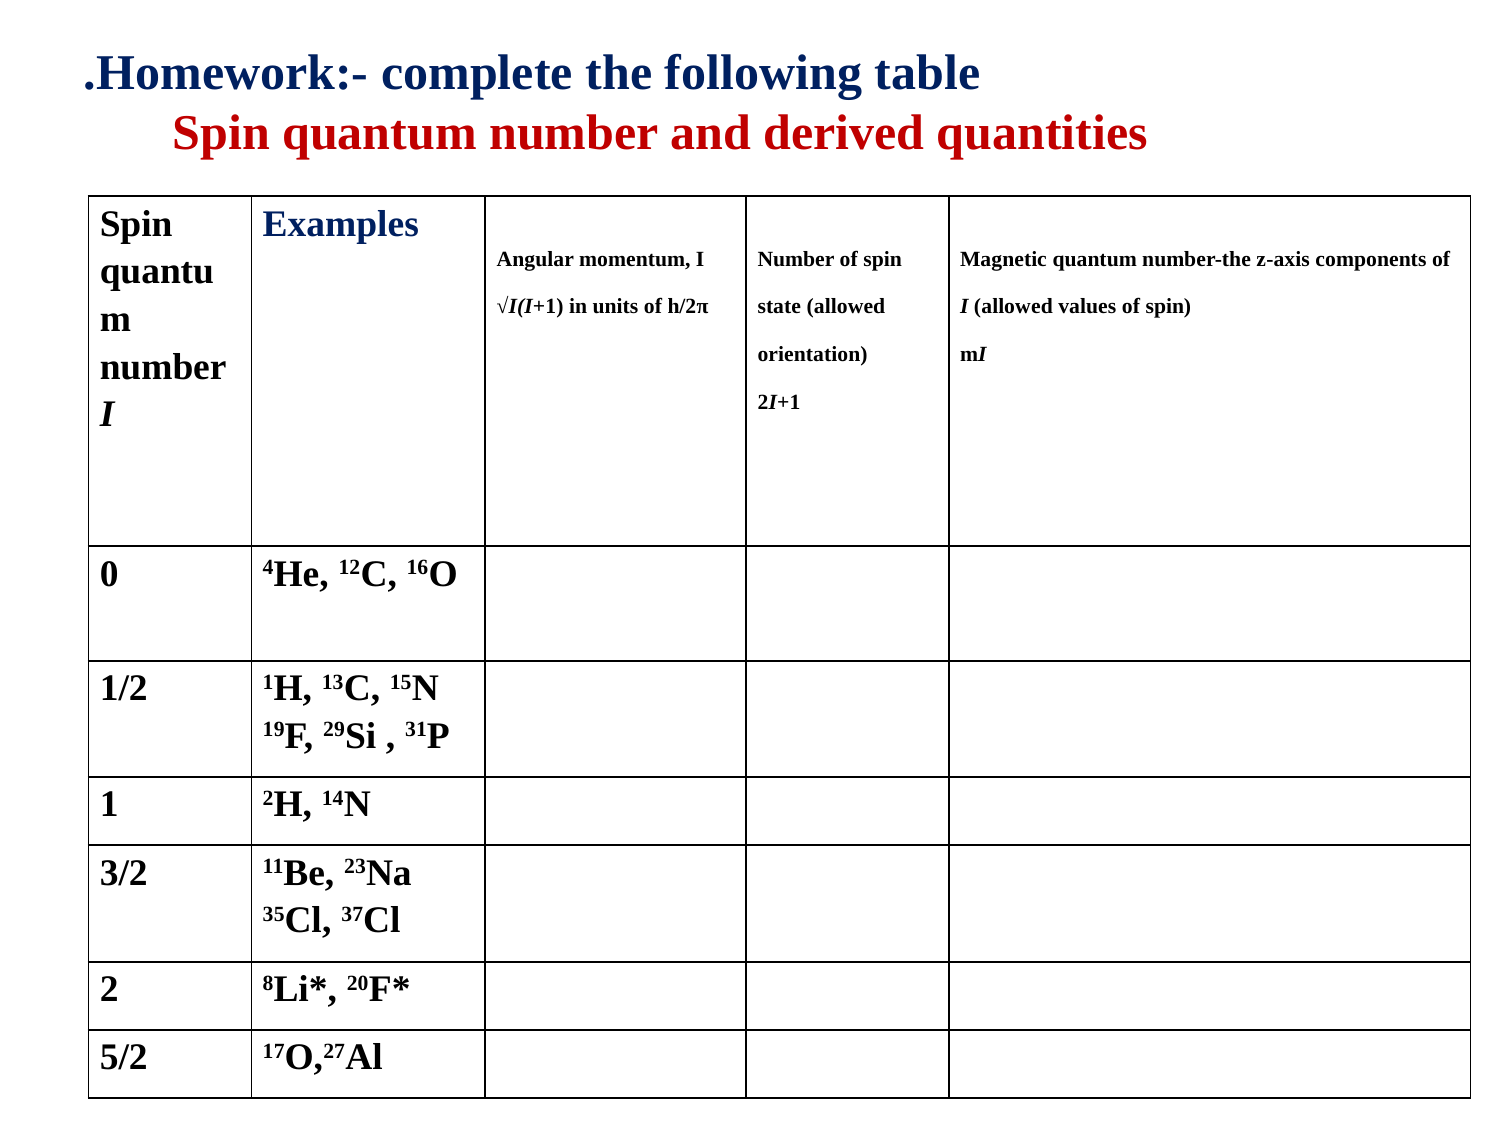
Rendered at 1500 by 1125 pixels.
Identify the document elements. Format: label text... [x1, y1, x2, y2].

table_cell [747, 846, 948, 961]
table_cell [486, 963, 745, 1029]
table_cell [747, 778, 948, 844]
table_cell [747, 1031, 948, 1097]
table_cell 2H, 14N [252, 778, 484, 844]
table_cell [950, 1031, 1470, 1097]
table_cell 17O,27Al [252, 1031, 484, 1097]
table_cell 2 [89, 963, 251, 1029]
table_cell 1/2 [89, 662, 251, 776]
table_cell [950, 846, 1470, 961]
table_cell [747, 547, 948, 660]
table_cell [747, 963, 948, 1029]
table_cell [950, 778, 1470, 844]
table_cell [486, 547, 745, 660]
table_cell [486, 778, 745, 844]
table_cell [747, 662, 948, 776]
table_header Spin quantum number I [89, 197, 251, 545]
table_cell [486, 846, 745, 961]
table_cell 8Li*, 20F* [252, 963, 484, 1029]
table_cell [950, 662, 1470, 776]
table_cell 5/2 [89, 1031, 251, 1097]
table_cell 3/2 [89, 846, 251, 961]
table_cell [486, 662, 745, 776]
table_cell [486, 1031, 745, 1097]
table_cell 1H, 13C, 15N 19F, 29Si , 31P [252, 662, 484, 776]
table_cell 0 [89, 547, 251, 660]
table_cell 1 [89, 778, 251, 844]
table_cell 4He, 12C, 16O [252, 547, 484, 660]
table_cell [950, 963, 1470, 1029]
table_header Angular momentum, I √I(I+1) in units of h/2π [486, 197, 745, 545]
table_cell 11Be, 23Na 35Cl, 37Cl [252, 846, 484, 961]
table_header Examples [252, 197, 484, 545]
table_cell [950, 547, 1470, 660]
table_header Number of spin state (allowed orientation) 2I+1 [747, 197, 948, 545]
text_box Homework:- complete the following table. Spin quantum number and derived quantities [56, 31, 1164, 167]
table_header Magnetic quantum number-the z-axis components of I (allowed values of spin) mI [950, 197, 1470, 545]
